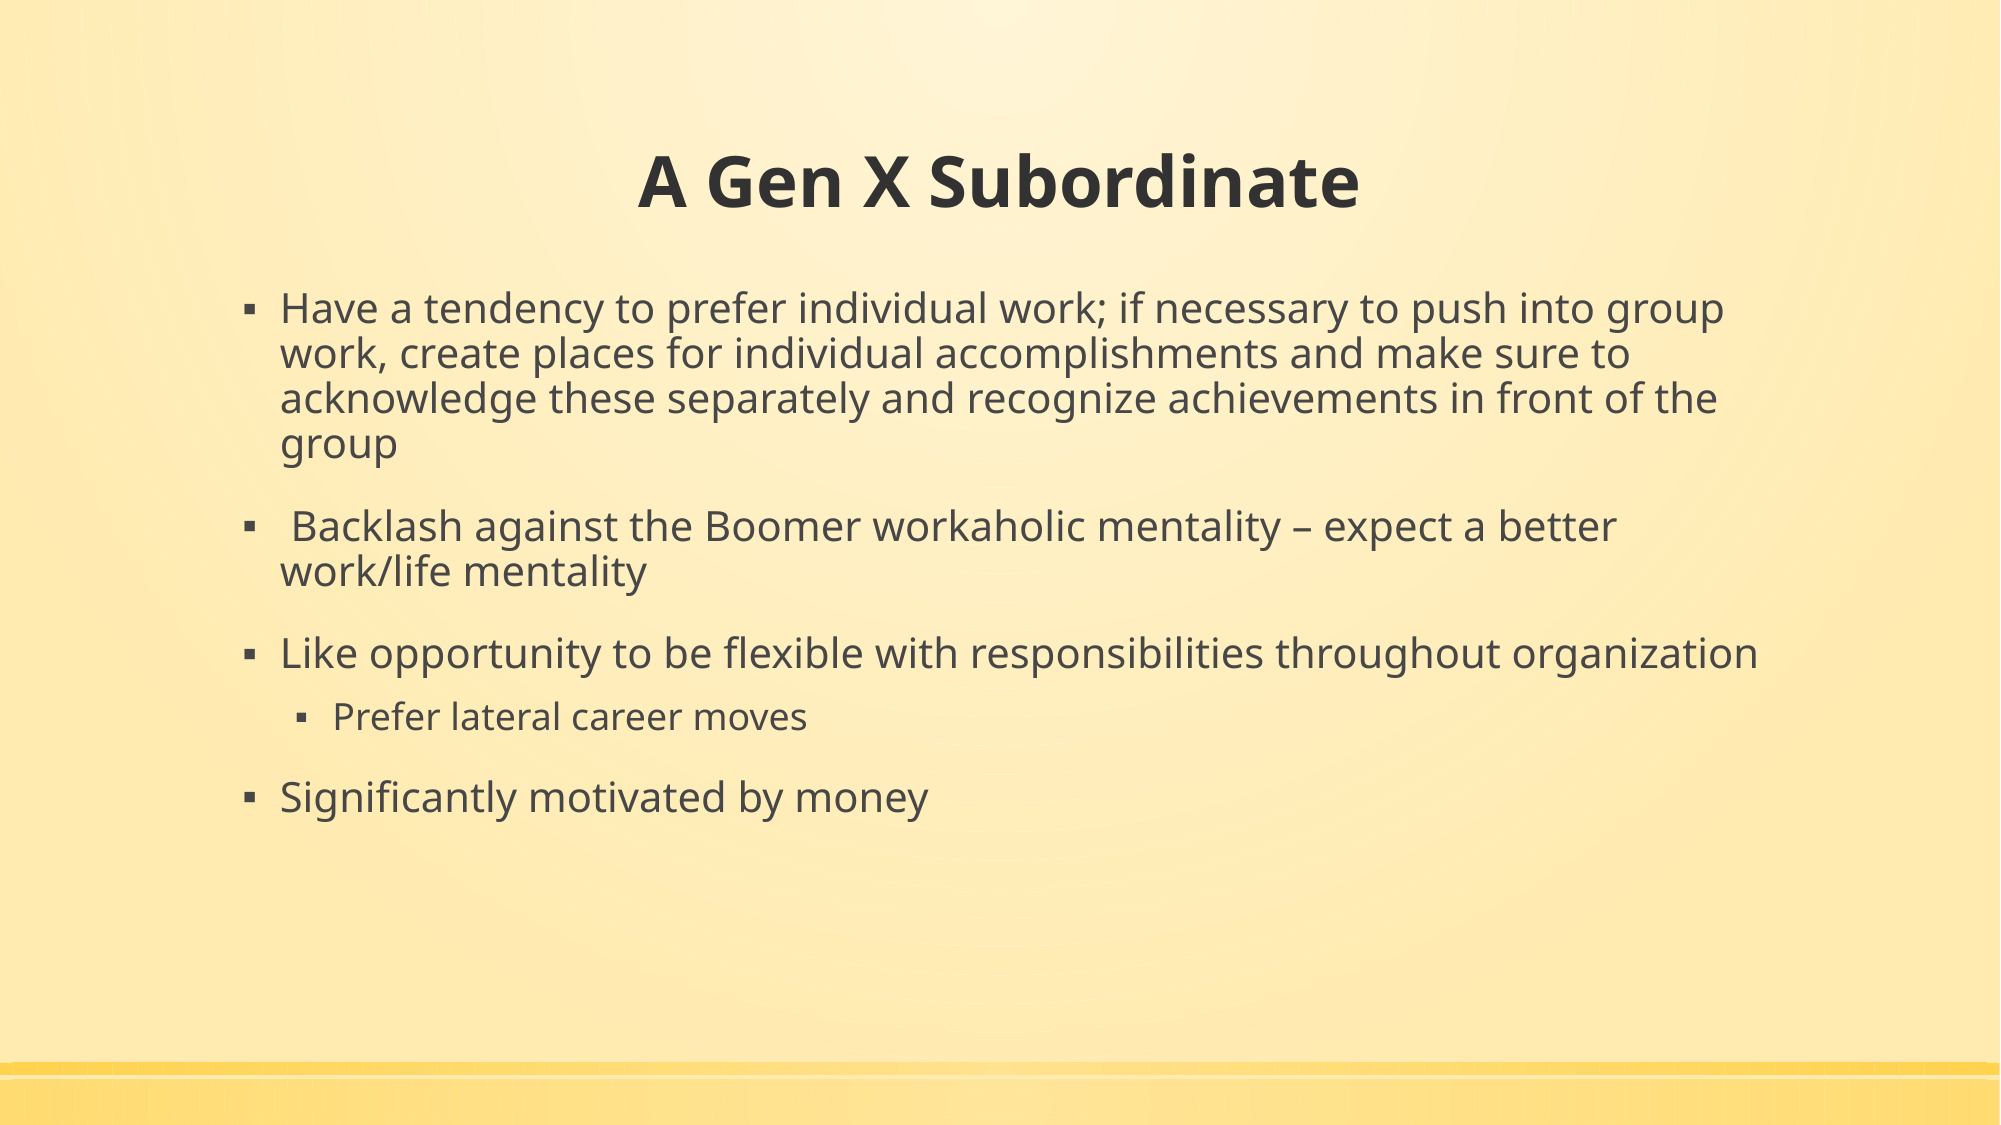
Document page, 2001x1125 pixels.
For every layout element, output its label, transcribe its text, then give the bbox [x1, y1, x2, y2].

list Have a tendency to prefer individual work; if necessary to push into group work, create places for individual accomplishments and make sure to acknowledge these separately and recognize achievements in front of the group Backlash against the Boomer workaholic mentality – expect a better work/life mentality Like opportunity to be flexible with responsibilities throughout organization Prefer lateral career moves Significantly motivated by money [220, 280, 1780, 989]
title A Gen X Subordinate [220, 76, 1780, 230]
